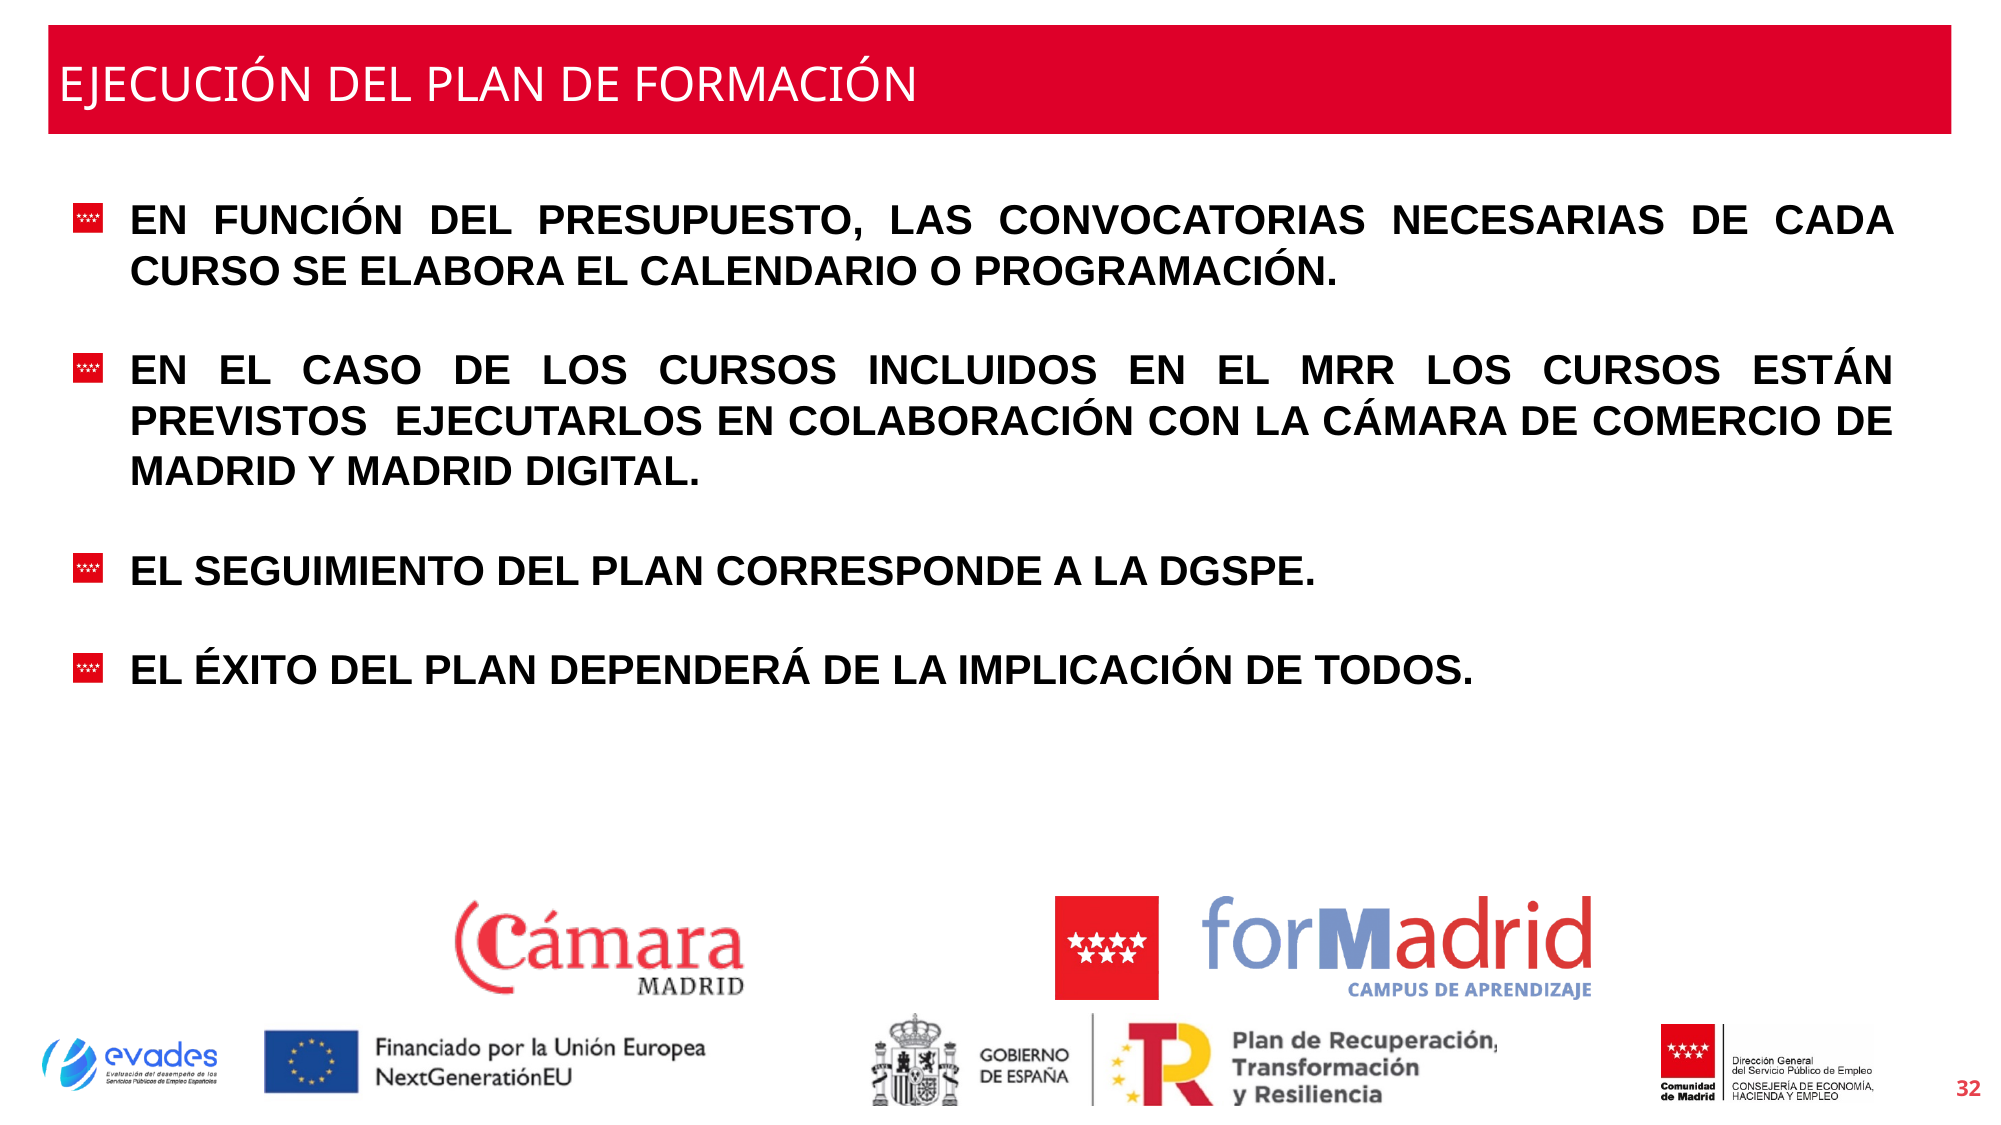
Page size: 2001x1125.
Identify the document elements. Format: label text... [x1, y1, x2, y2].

picture [42, 1038, 219, 1091]
picture [73, 653, 103, 683]
picture [264, 1013, 1497, 1106]
picture [73, 553, 103, 583]
slide_number 32 [1909, 1059, 1997, 1120]
picture [73, 353, 103, 383]
picture [73, 203, 103, 233]
text_box EN FUNCIÓN DEL PRESUPUESTO, LAS CONVOCATORIAS NECESARIAS DE CADA CURSO SE ELABORA EL CALENDARIO O PROGRAMACIÓN. EN EL CASO DE LOS CURSOS INCLUIDOS EN EL MRR LOS CURSOS ESTÁN PREVISTOS EJECUTARLOS EN COLABORACIÓN CON LA CÁMARA DE COMERCIO DE MADRID Y MADRID DIGITAL. EL SEGUIMIENTO DEL PLAN CORRESPONDE A LA DGSPE. EL ÉXITO DEL PLAN DEPENDERÁ DE LA IMPLICACIÓN DE TODOS. [58, 185, 1909, 701]
title EJECUCIÓN DEL PLAN DE FORMACIÓN [58, 43, 1944, 113]
picture [1055, 896, 1591, 1000]
picture [1661, 1024, 1874, 1103]
picture [420, 898, 784, 1000]
